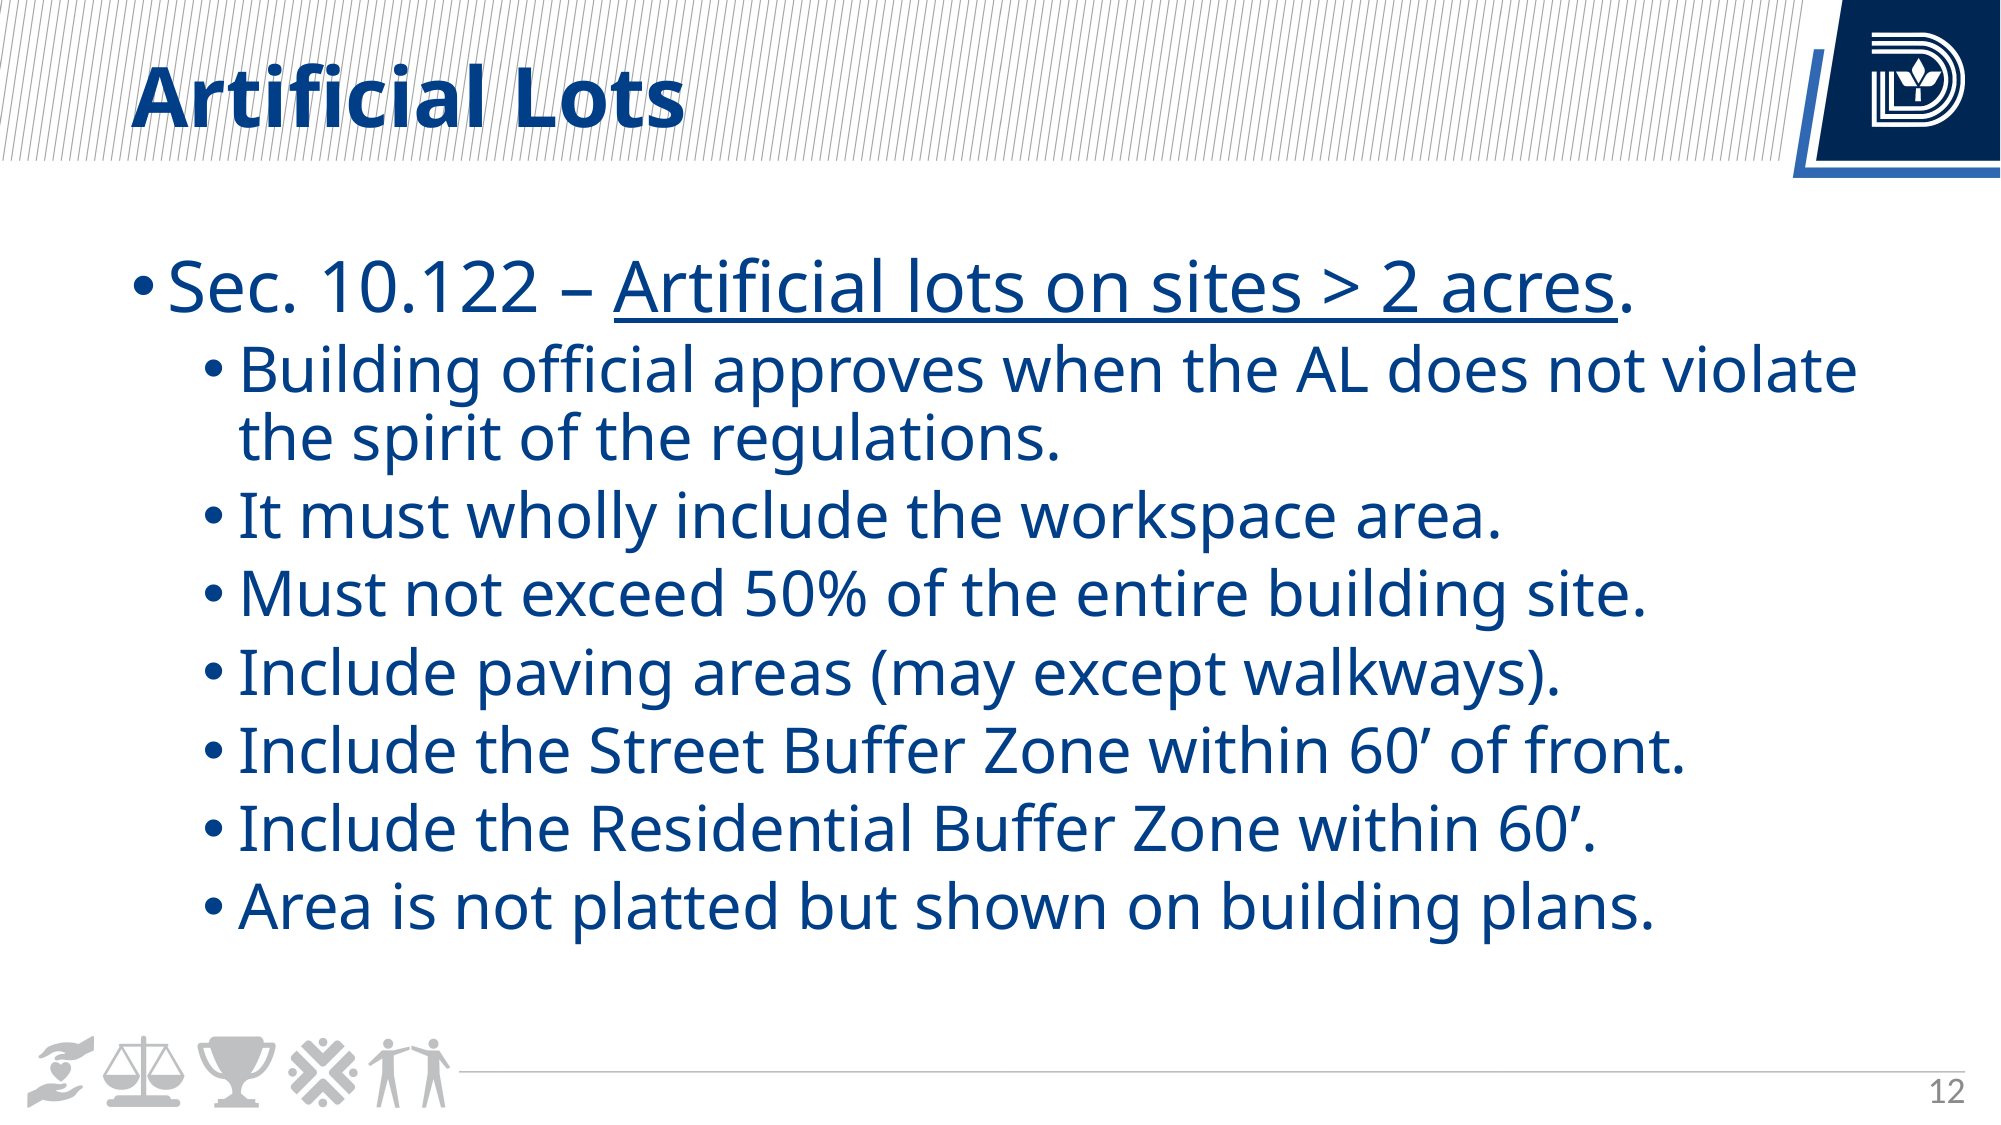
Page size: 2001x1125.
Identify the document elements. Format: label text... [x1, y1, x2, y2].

list Sec. 10.122 – Artificial lots on sites > 2 acres. Building official approves when the AL does not violate the spirit of the regulations. It must wholly include the workspace area. Must not exceed 50% of the entire building site. Include paving areas (may except walkways). Include the Street Buffer Zone within 60’ of front. Include the Residential Buffer Zone within 60’. Area is not platted but shown on building plans. [116, 243, 1879, 958]
picture [0, 0, 2001, 1125]
slide_number 12 [1530, 1058, 1981, 1119]
list Artificial Lots [116, 47, 1708, 164]
